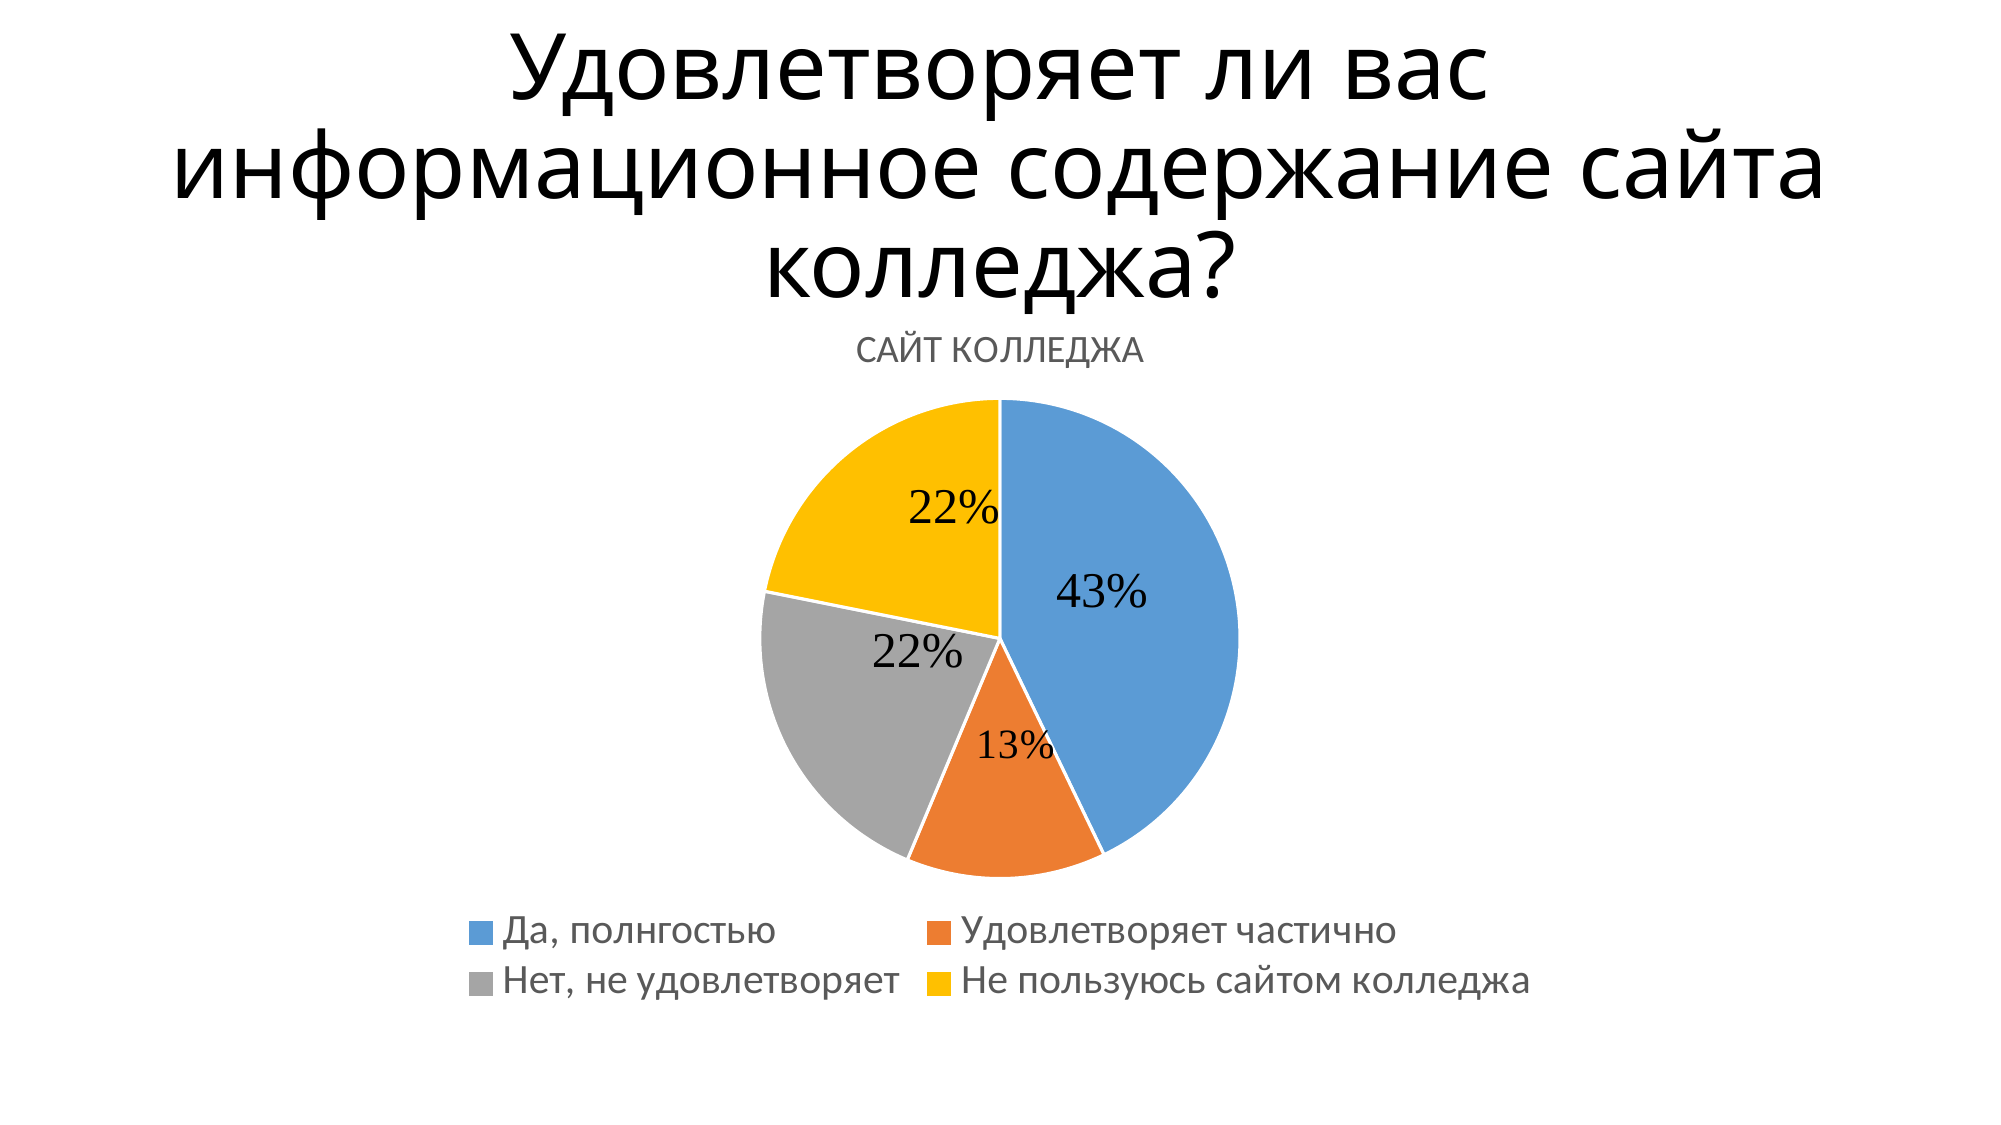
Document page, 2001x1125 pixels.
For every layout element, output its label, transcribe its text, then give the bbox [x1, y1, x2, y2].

title Удовлетворяет ли вас информационное содержание сайта колледжа? [137, 59, 1863, 278]
chart [137, 299, 1863, 1014]
